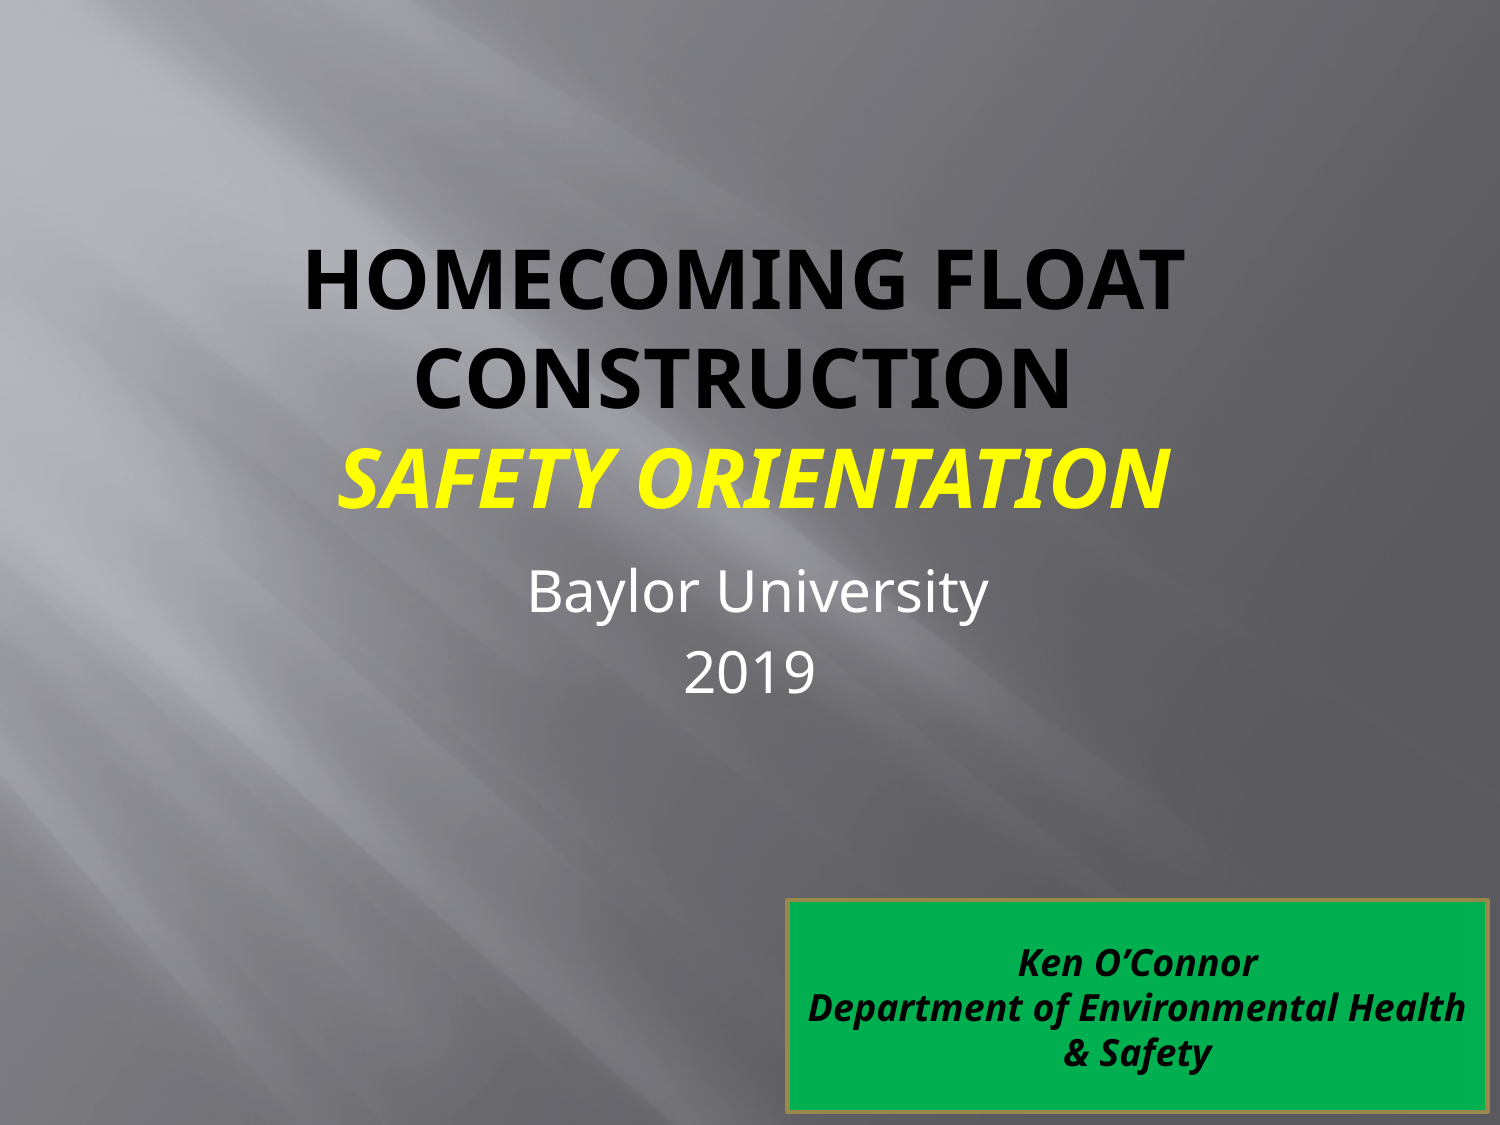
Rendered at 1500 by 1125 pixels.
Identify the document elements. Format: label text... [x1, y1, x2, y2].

title Homecoming float construction safety orientation [69, 224, 1420, 525]
subtitle Baylor University 2019 [225, 546, 1275, 834]
text_box Ken O’Connor Department of Environmental Health & Safety [785, 898, 1490, 1114]
